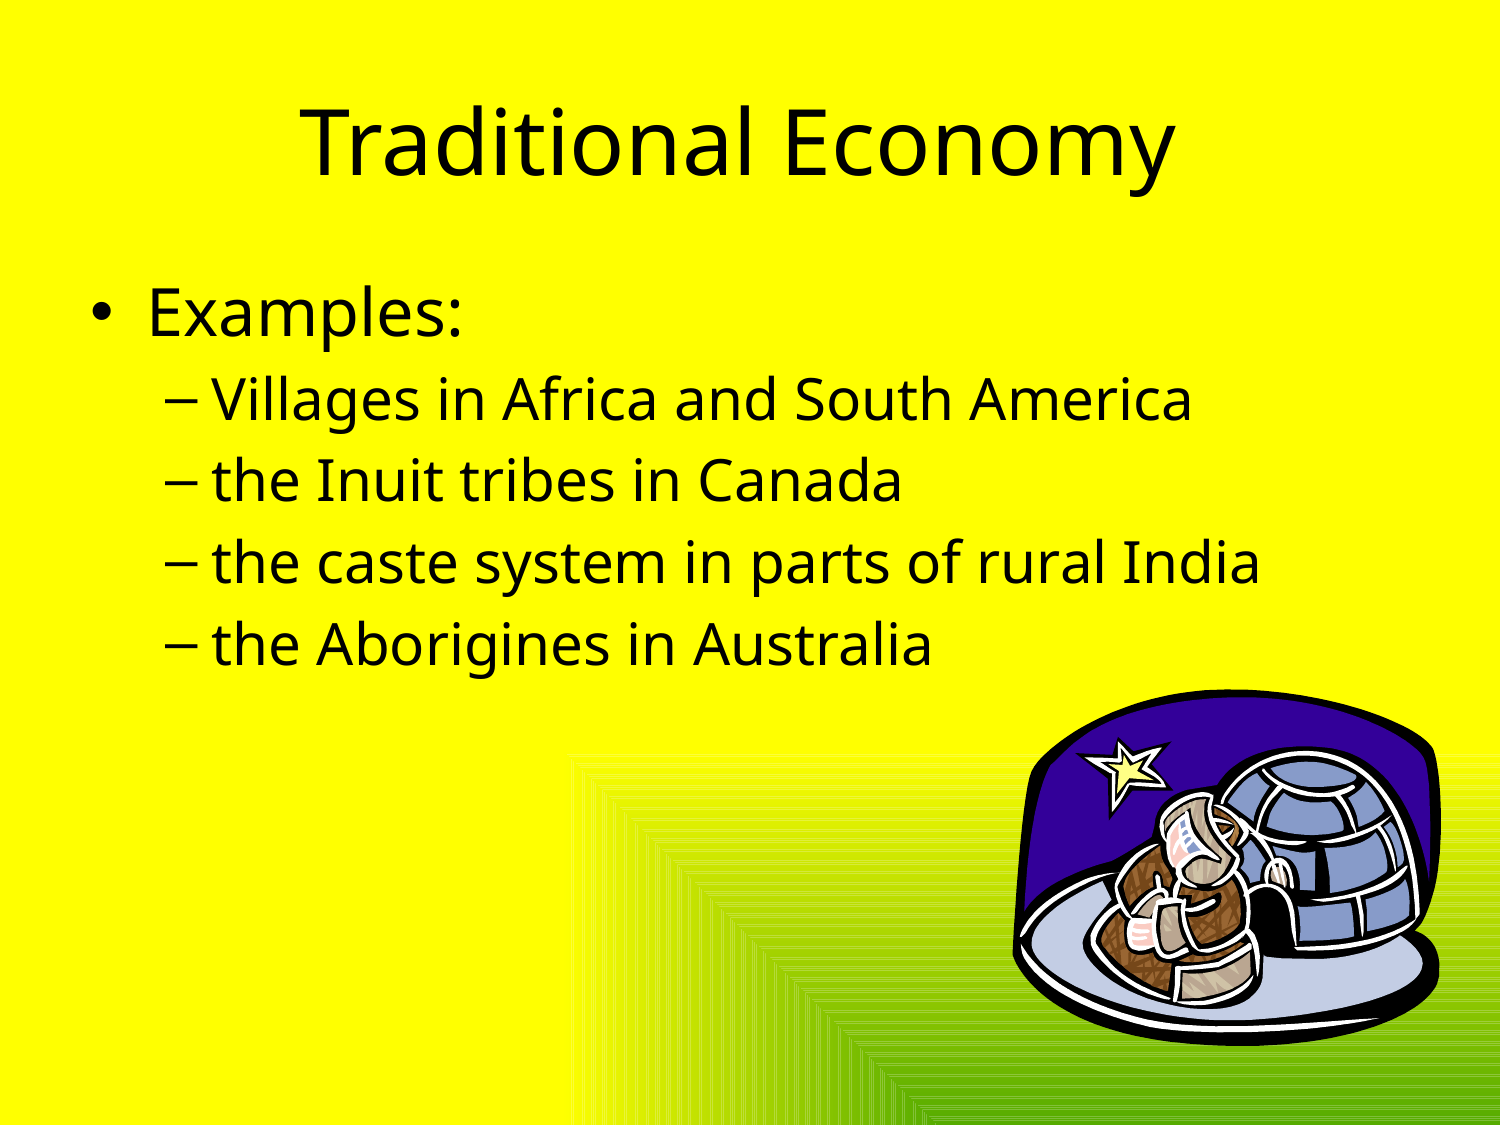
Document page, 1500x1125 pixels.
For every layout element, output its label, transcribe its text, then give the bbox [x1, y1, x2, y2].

title Traditional Economy [75, 45, 1425, 233]
picture [1012, 687, 1445, 1050]
list Examples: Villages in Africa and South America the Inuit tribes in Canada the caste system in parts of rural India the Aborigines in Australia [75, 262, 1425, 1005]
